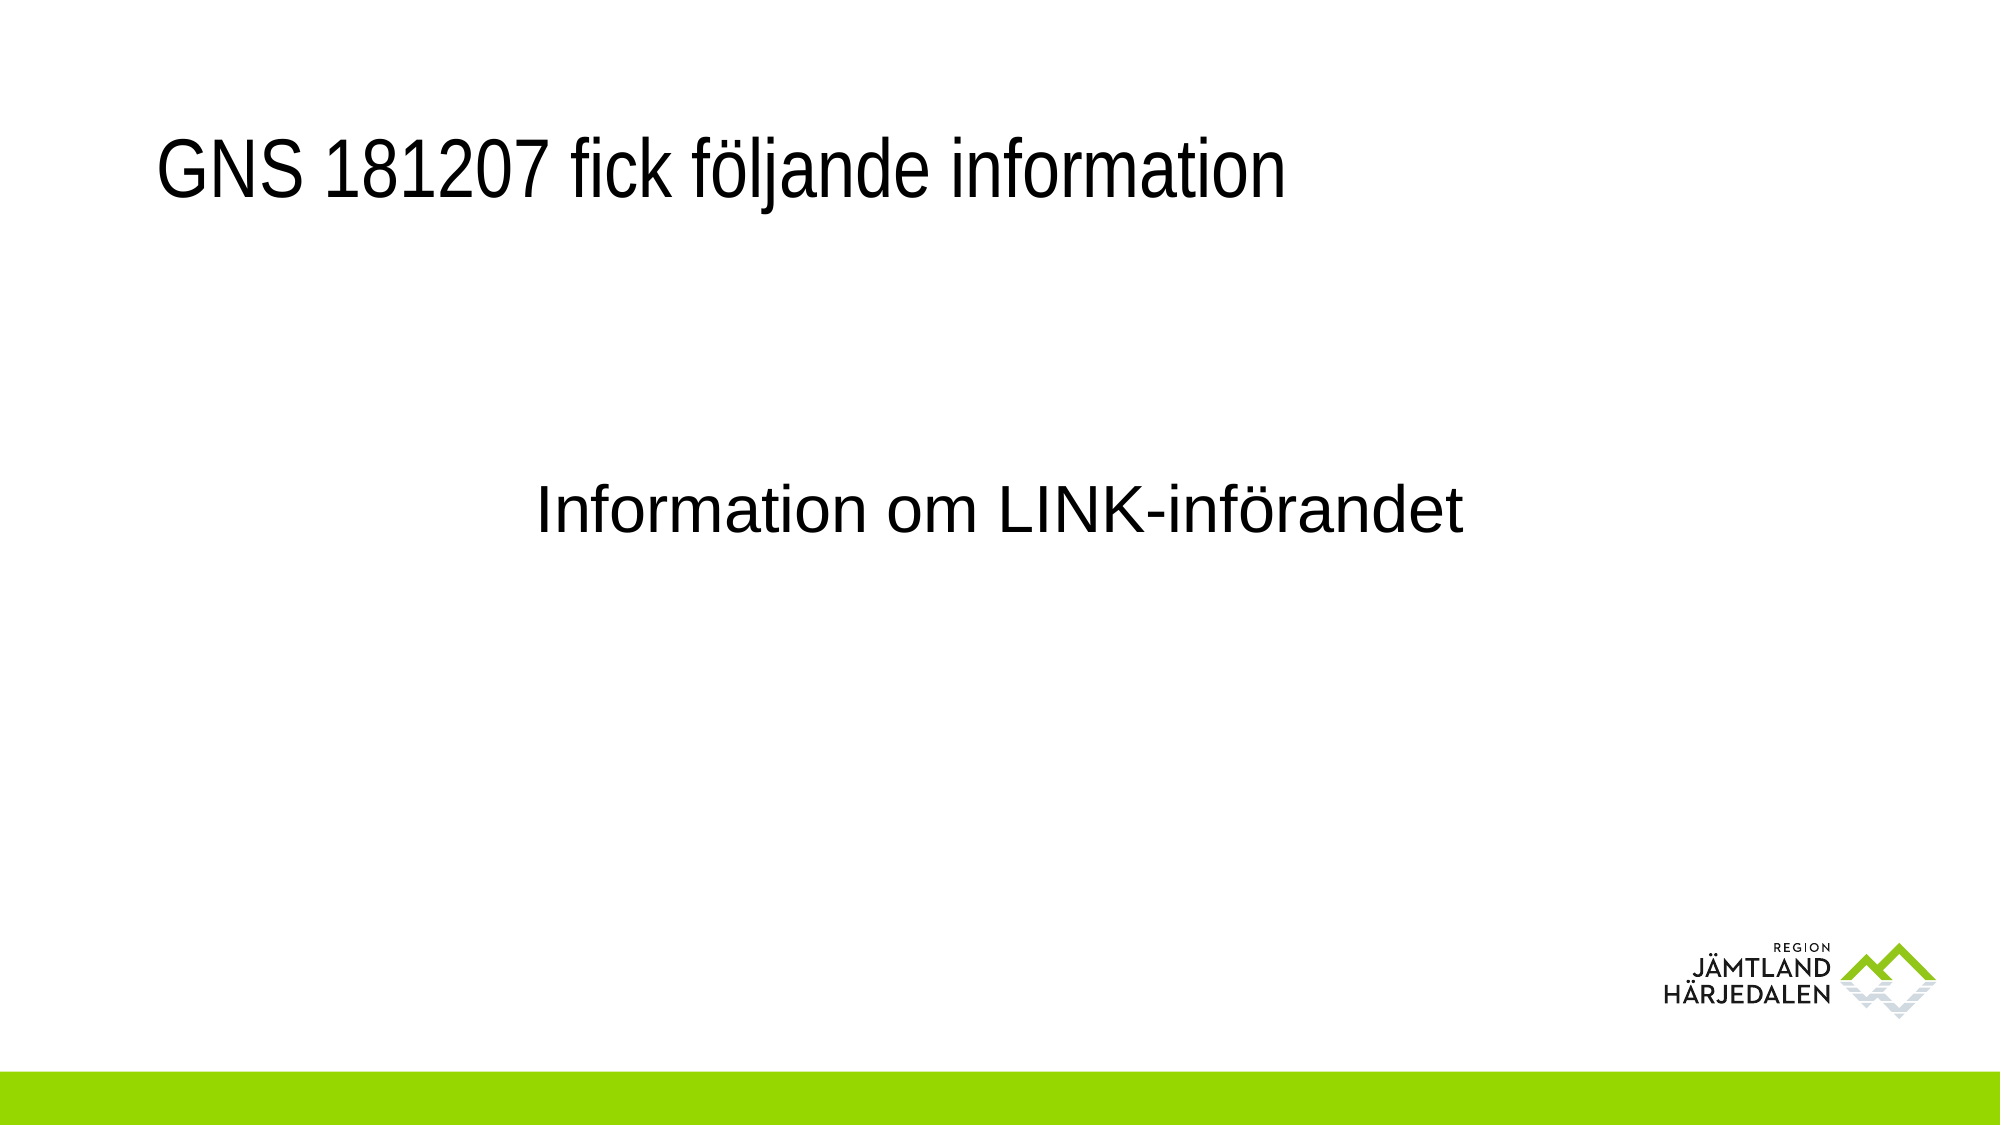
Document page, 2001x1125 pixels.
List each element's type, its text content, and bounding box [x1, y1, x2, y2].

title GNS 181207 fick följande information [141, 118, 1859, 225]
list Information om LINK-införandet [141, 257, 1859, 955]
